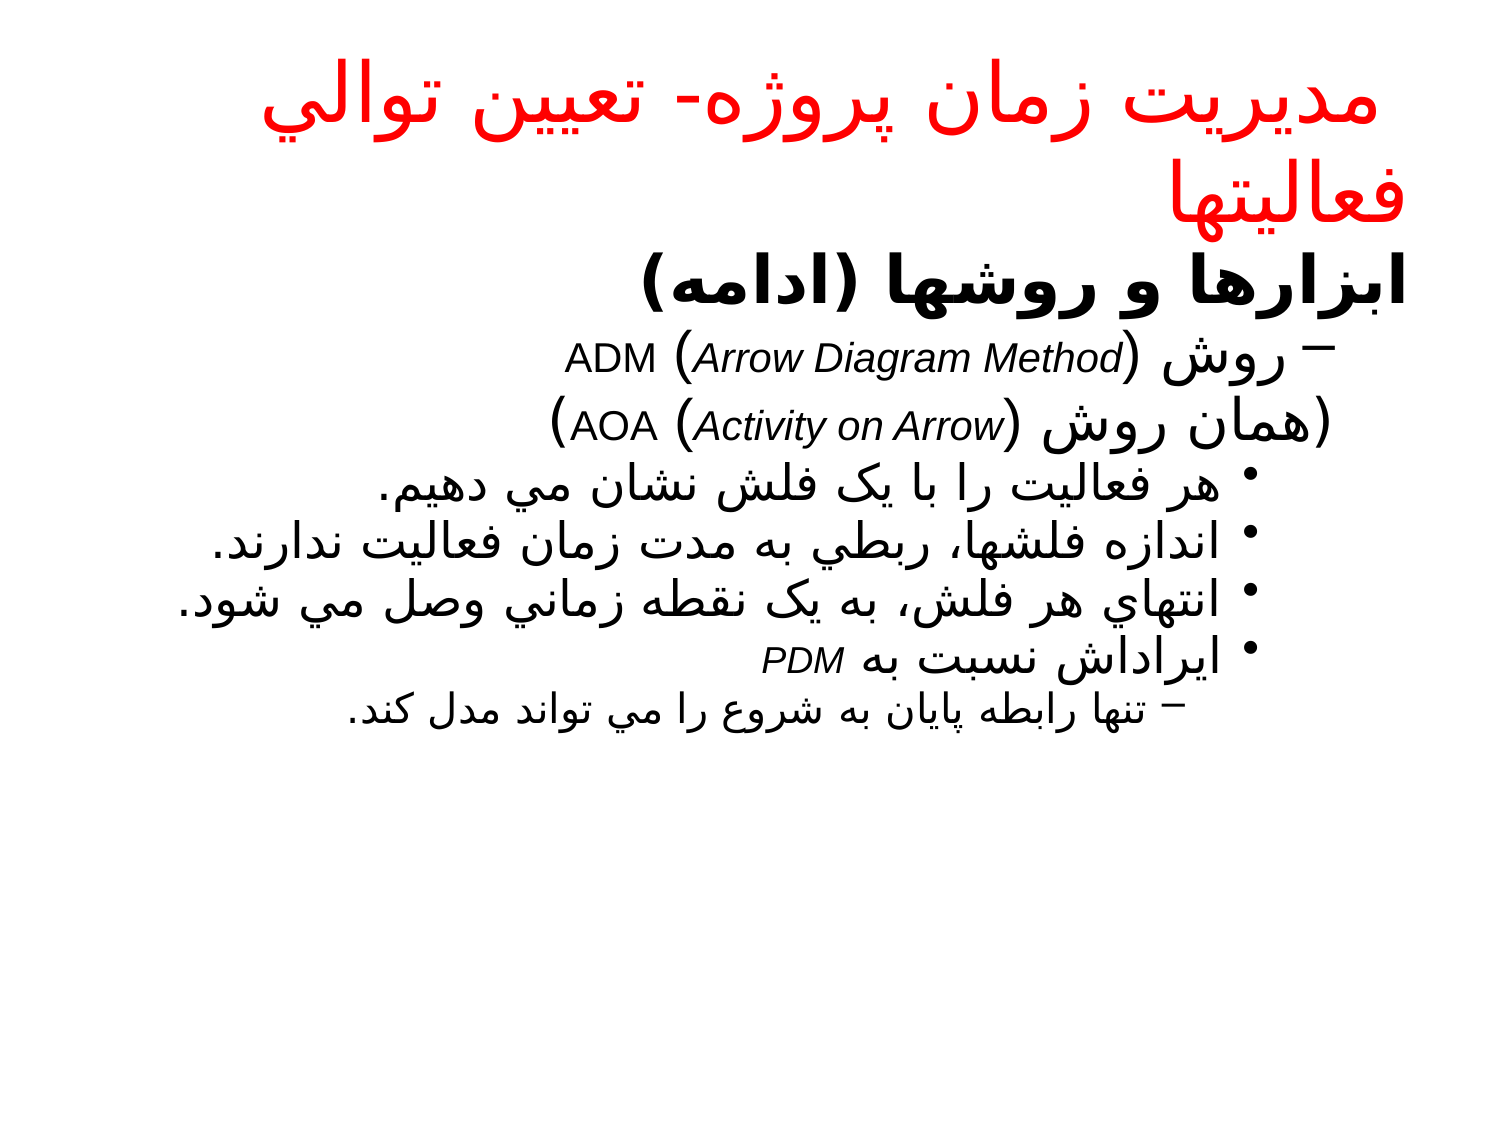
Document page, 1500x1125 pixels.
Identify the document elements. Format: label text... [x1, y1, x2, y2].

list ابزارها و روشها (ادامه) روش ADM (Arrow Diagram Method) (همان روش AOA (Activity on Arrow)) هر فعاليت را با يک فلش نشان مي دهيم. اندازه فلشها، ربطي به مدت زمان فعاليت ندارند. انتهاي هر فلش، به يک نقطه زماني وصل مي شود. ايراداش نسبت به PDM تنها رابطه پايان به شروع را مي تواند مدل کند. [74, 244, 1426, 988]
title مديريت زمان پروژه- تعيين توالي فعاليتها [74, 44, 1426, 233]
